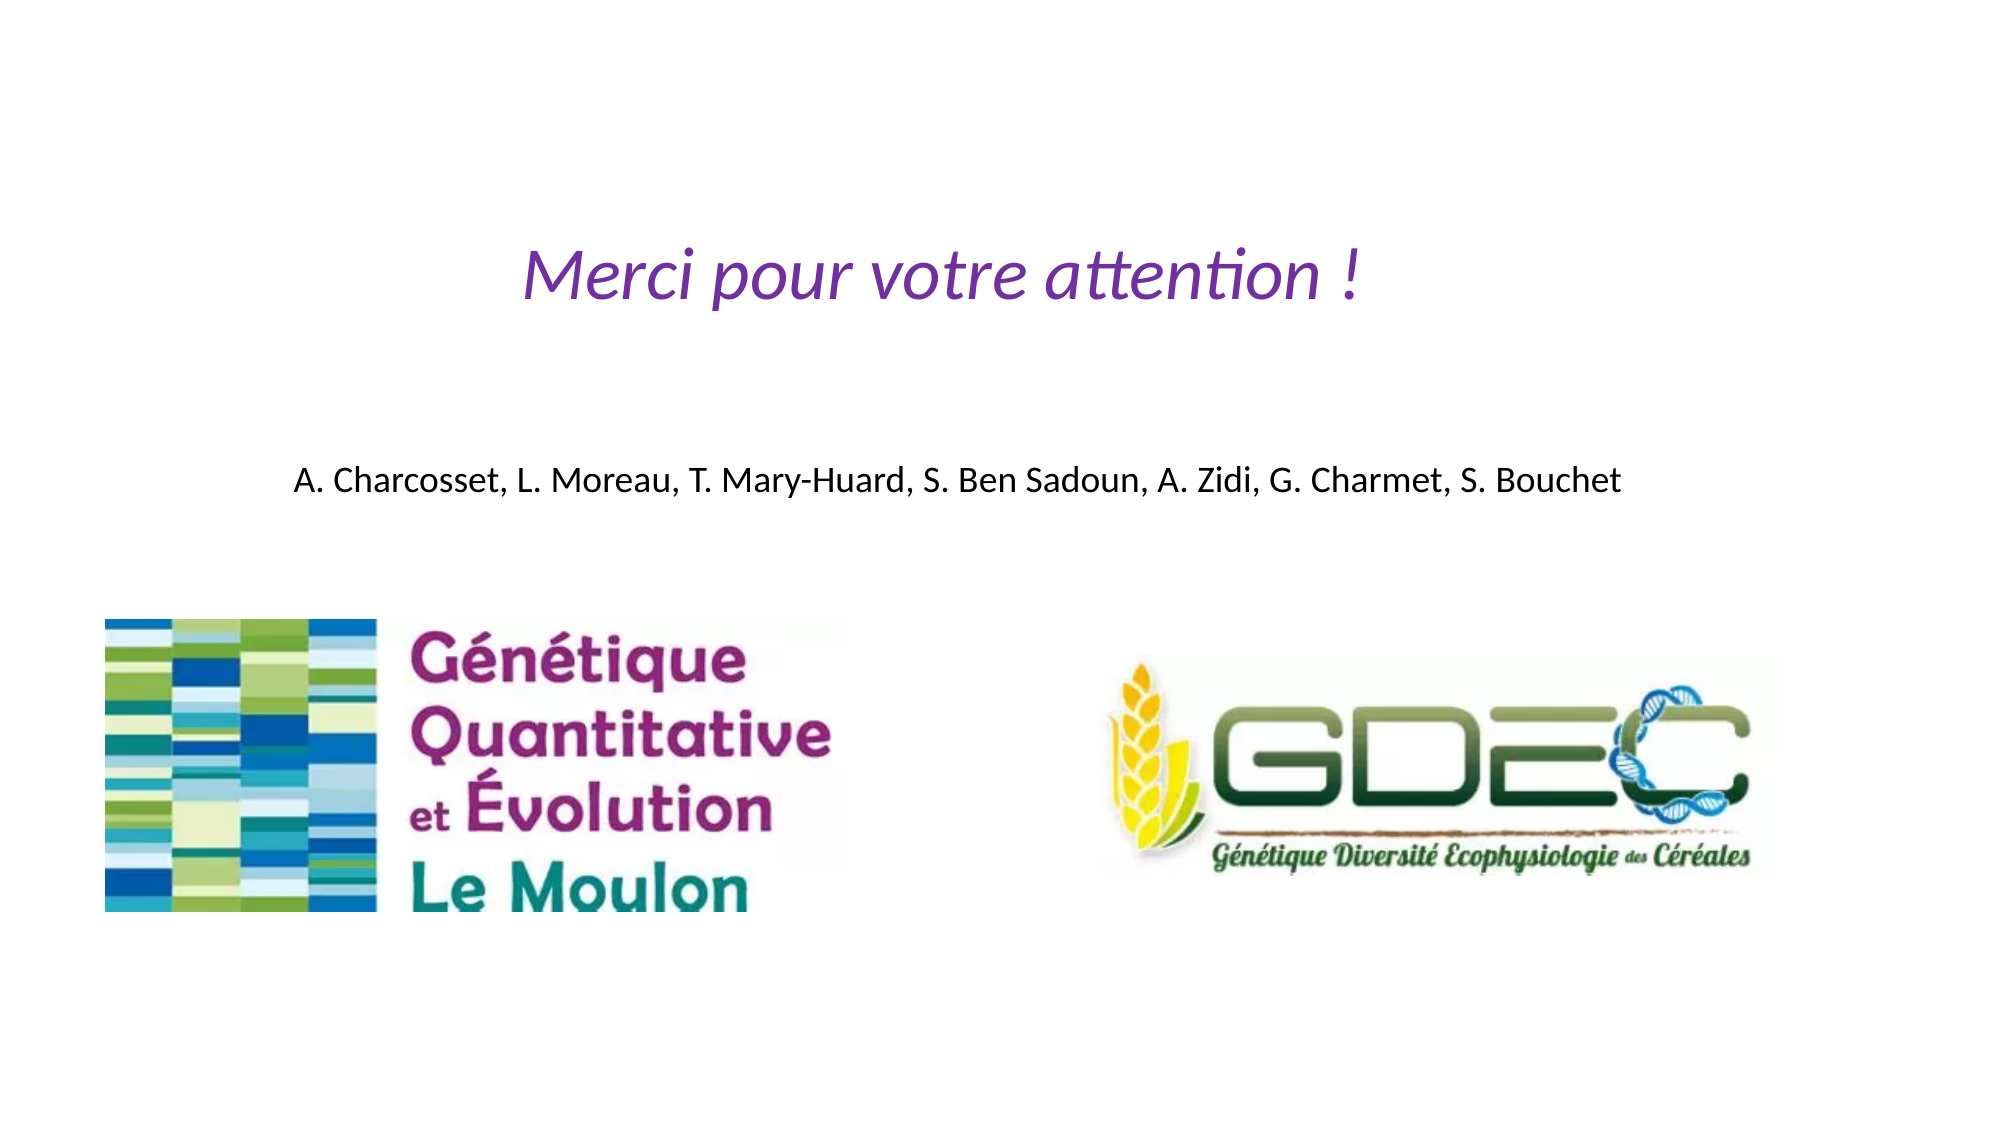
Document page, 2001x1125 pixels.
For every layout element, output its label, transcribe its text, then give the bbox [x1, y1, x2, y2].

text_box A. Charcosset, L. Moreau, T. Mary-Huard, S. Ben Sadoun, A. Zidi, G. Charmet, S. Bouchet [278, 447, 1648, 507]
picture [105, 618, 847, 912]
picture [1076, 654, 1787, 877]
text_box Merci pour votre attention ! [506, 217, 1380, 323]
